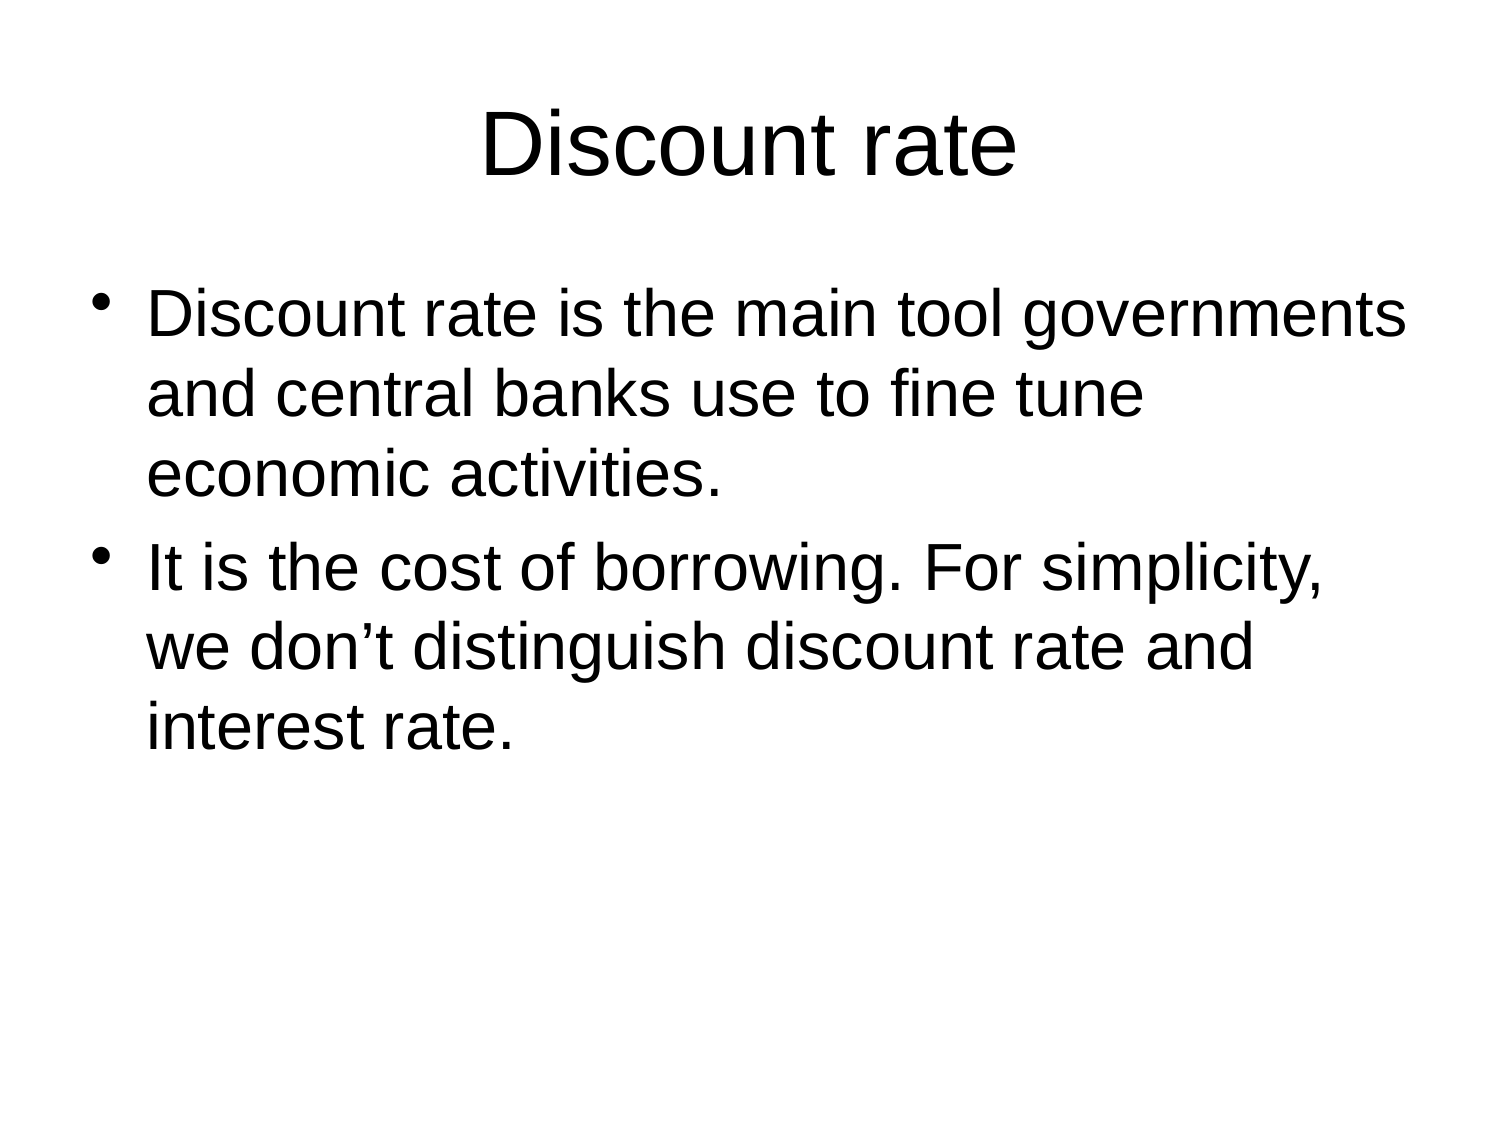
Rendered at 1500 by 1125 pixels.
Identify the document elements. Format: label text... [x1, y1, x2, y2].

title Discount rate [75, 45, 1425, 233]
list Discount rate is the main tool governments and central banks use to fine tune economic activities. It is the cost of borrowing. For simplicity, we don’t distinguish discount rate and interest rate. [75, 262, 1425, 1005]
